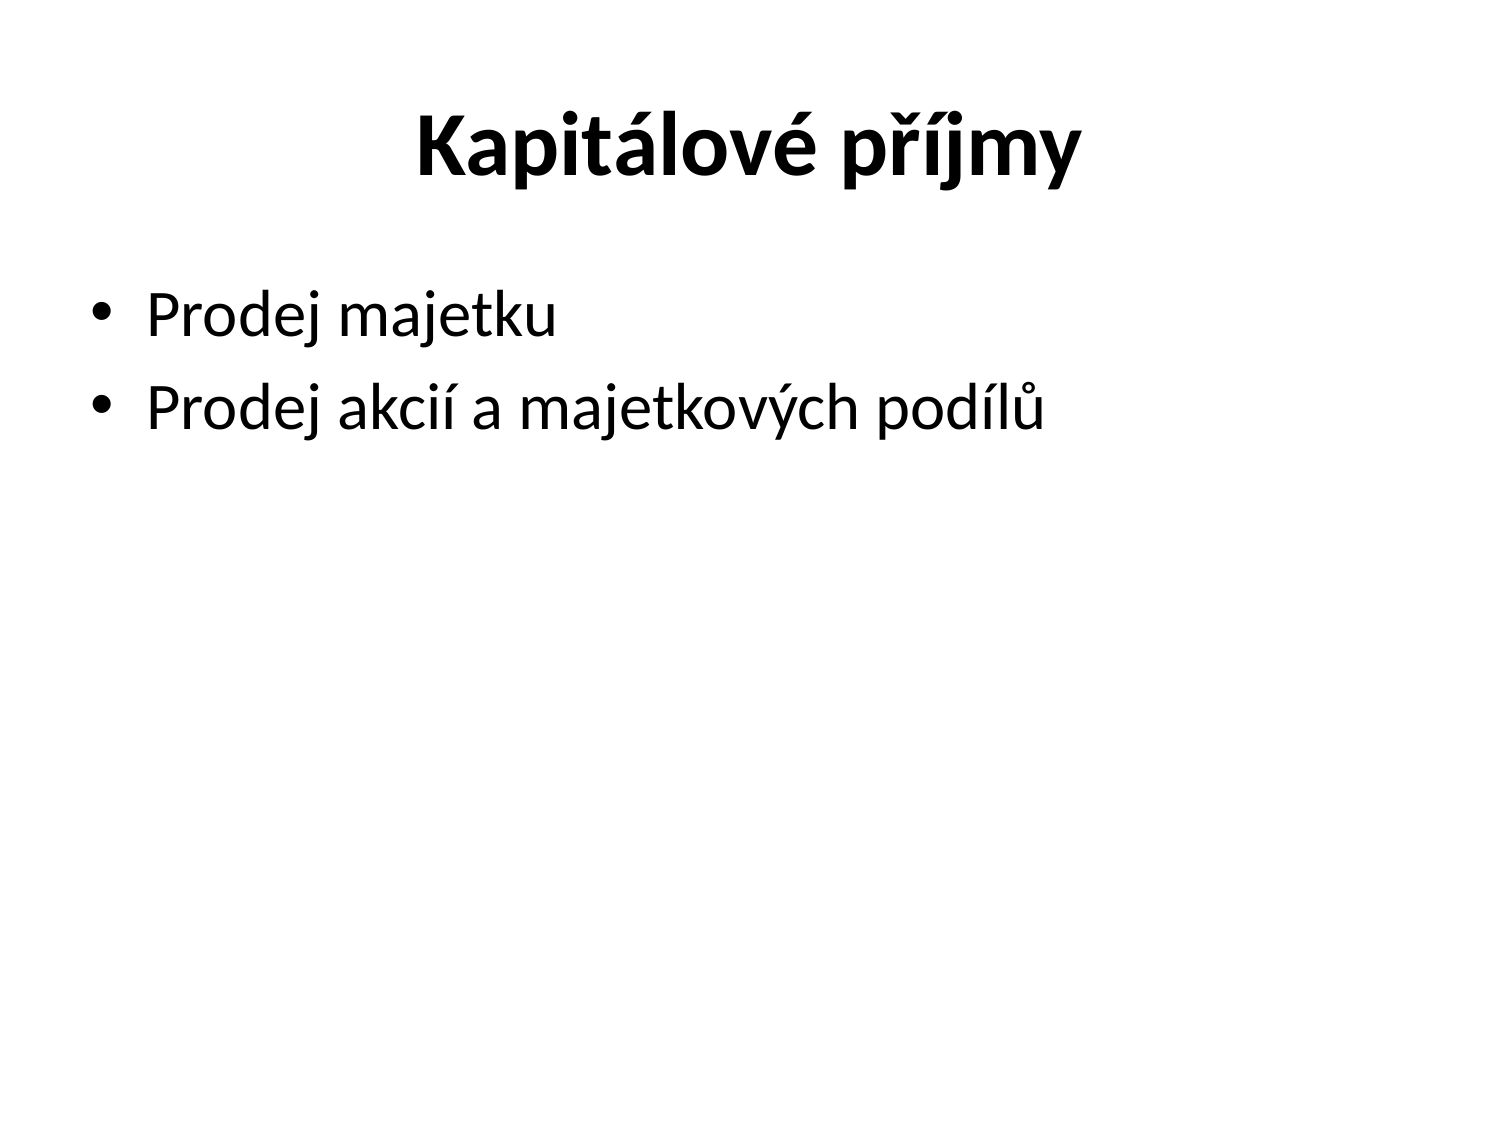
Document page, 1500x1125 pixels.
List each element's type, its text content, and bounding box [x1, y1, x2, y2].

list Prodej majetku Prodej akcií a majetkových podílů [75, 262, 1425, 1005]
title Kapitálové příjmy [75, 45, 1425, 233]
